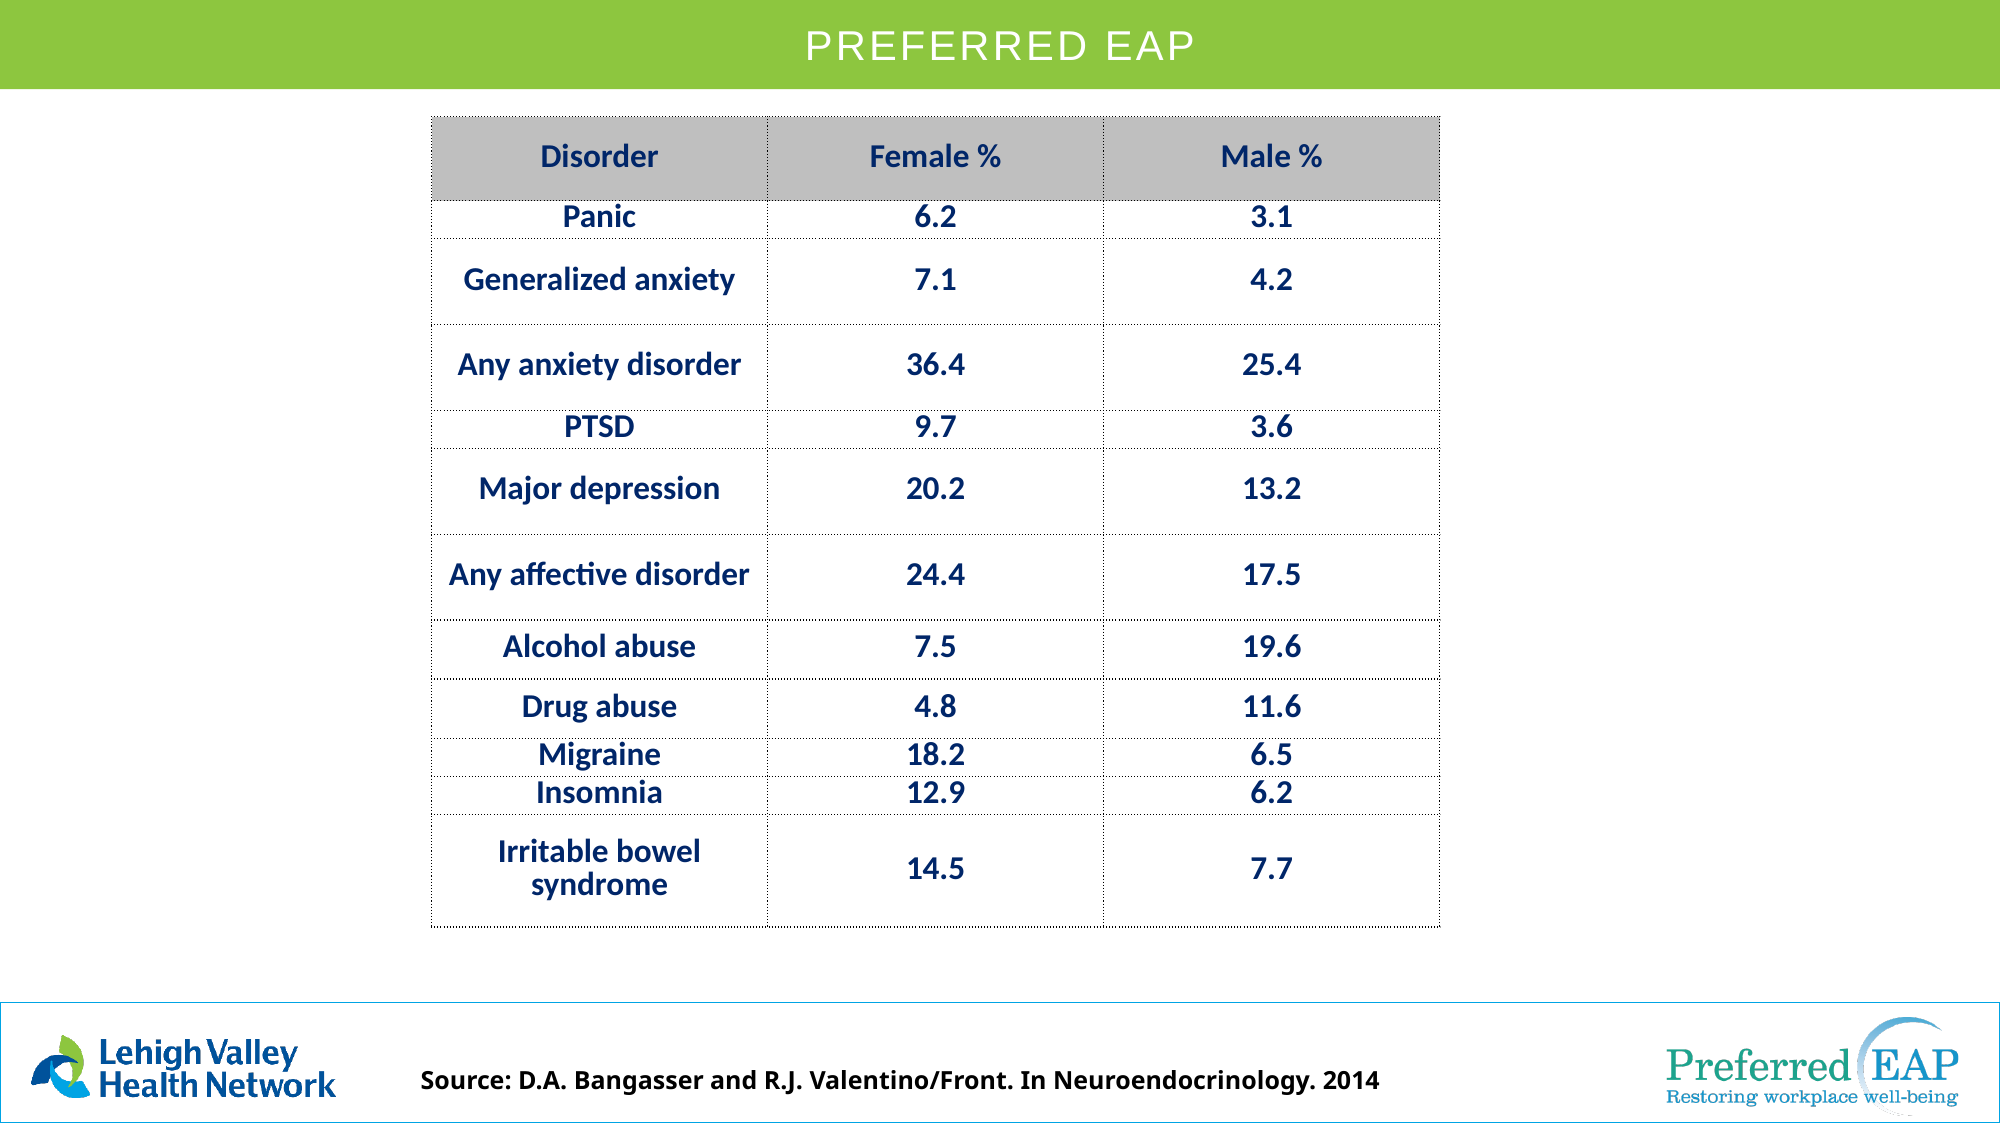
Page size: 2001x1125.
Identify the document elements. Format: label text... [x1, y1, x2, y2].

table_cell Migraine [432, 738, 768, 776]
table_cell 3.1 [1104, 201, 1440, 239]
table_cell 6.5 [1104, 738, 1440, 776]
table_cell 11.6 [1104, 679, 1440, 738]
table_cell 6.2 [768, 201, 1104, 239]
table_header Female % [768, 117, 1104, 201]
table_cell Alcohol abuse [432, 620, 768, 679]
table_cell 18.2 [768, 738, 1104, 776]
table_cell 24.4 [768, 534, 1104, 620]
table_cell 4.2 [1104, 239, 1440, 325]
table_cell 17.5 [1104, 534, 1440, 620]
table_cell 7.1 [768, 239, 1104, 325]
table_cell 36.4 [768, 325, 1104, 410]
table_header Male % [1104, 117, 1440, 201]
table_cell 25.4 [1104, 325, 1440, 410]
table_cell 19.6 [1104, 620, 1440, 679]
table_cell PTSD [432, 410, 768, 448]
table_cell 14.5 [768, 814, 1104, 927]
table_cell Drug abuse [432, 679, 768, 738]
picture [31, 1035, 336, 1098]
table_cell Generalized anxiety [432, 239, 768, 325]
table_cell Major depression [432, 448, 768, 534]
picture [1653, 1007, 1972, 1121]
table_cell 20.2 [768, 448, 1104, 534]
table_cell Irritable bowel syndrome [432, 814, 768, 927]
table_cell 12.9 [768, 776, 1104, 814]
table_cell Insomnia [432, 776, 768, 814]
title Source: D.A. Bangasser and R.J. Valentino/Front. In Neuroendocrinology. 2014 [405, 961, 1577, 1125]
table_cell 7.5 [768, 620, 1104, 679]
table_cell Any anxiety disorder [432, 325, 768, 410]
table_cell Any affective disorder [432, 534, 768, 620]
table_cell 3.6 [1104, 410, 1440, 448]
table_cell 4.8 [768, 679, 1104, 738]
table_cell 13.2 [1104, 448, 1440, 534]
table_header Disorder [432, 117, 768, 201]
table_cell 9.7 [768, 410, 1104, 448]
table_cell 6.2 [1104, 776, 1440, 814]
table_cell Panic [432, 201, 768, 239]
table_cell 7.7 [1104, 814, 1440, 927]
